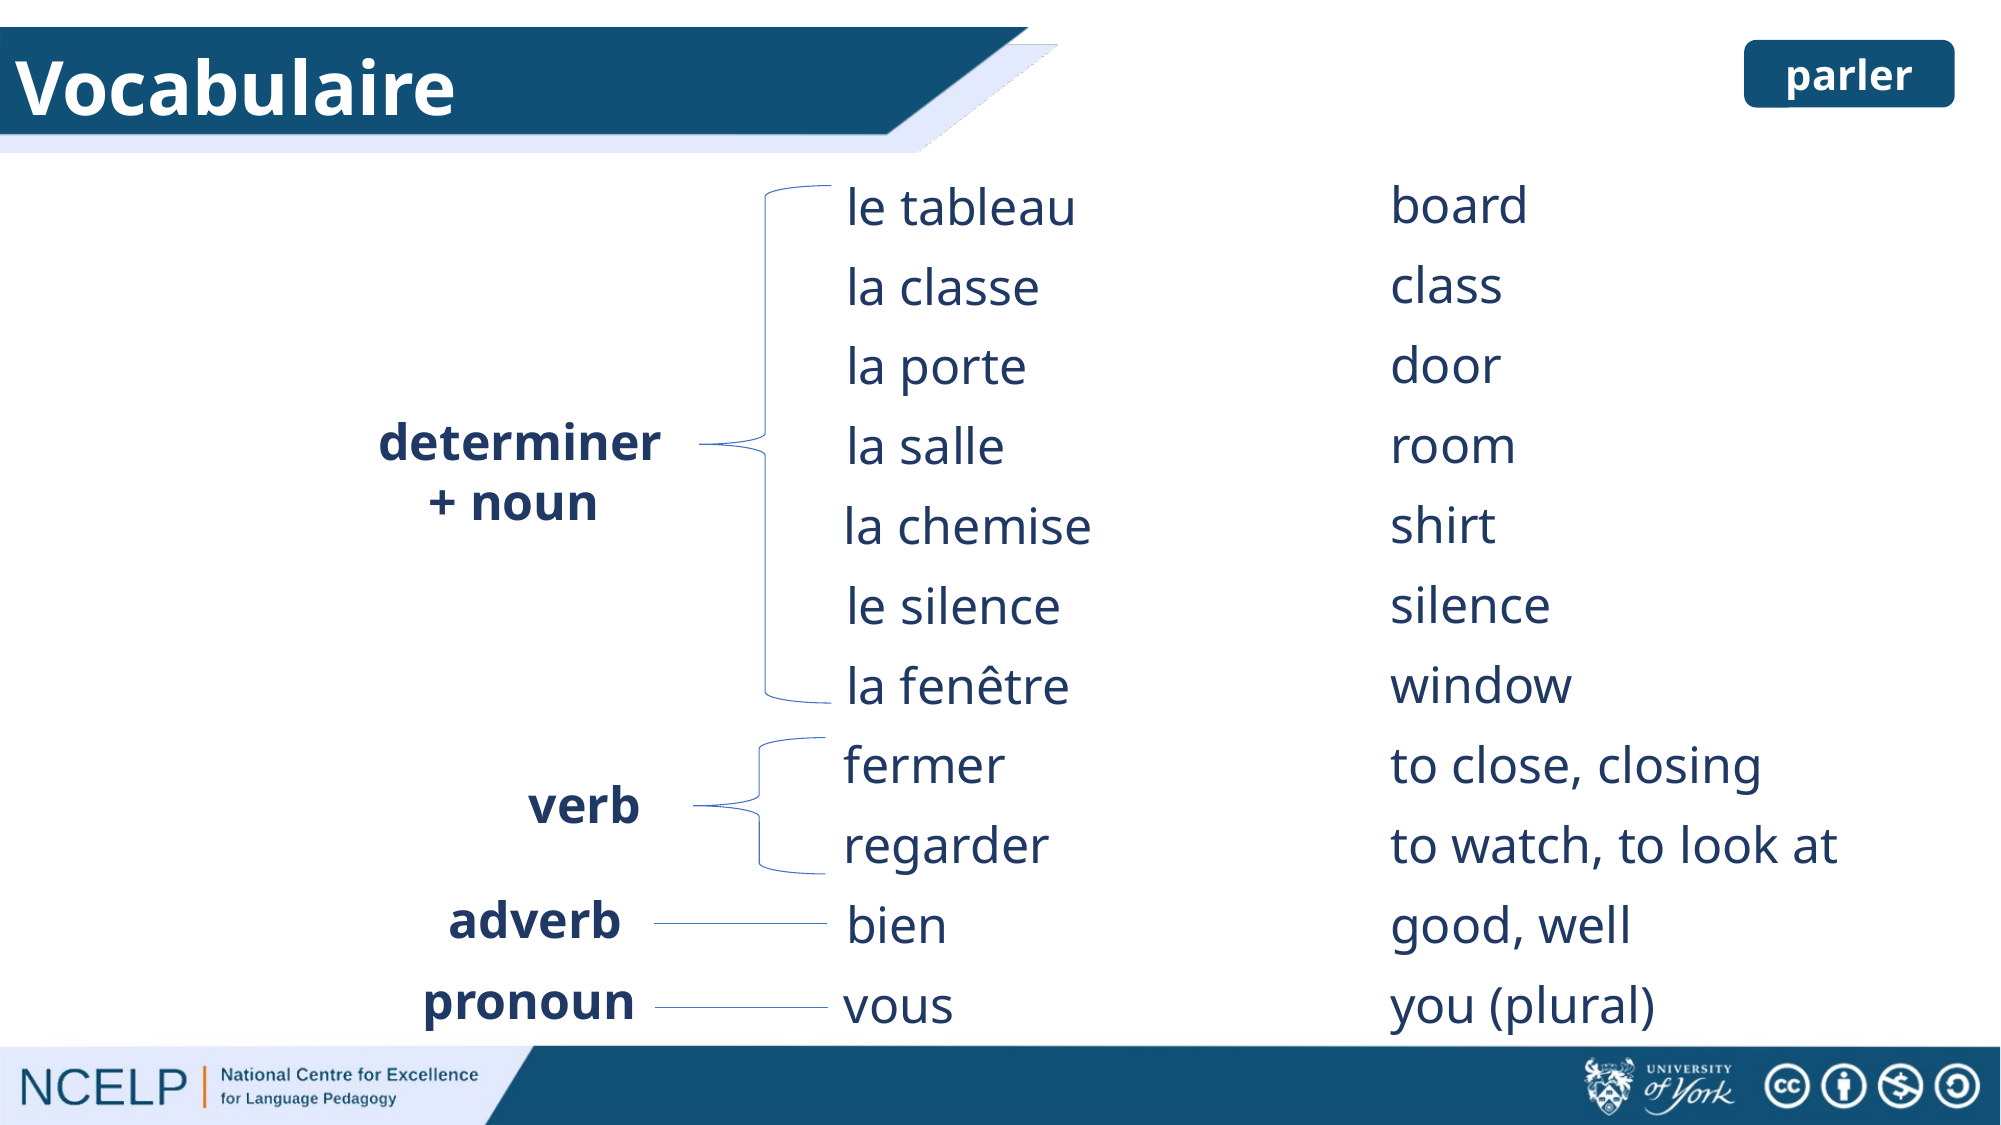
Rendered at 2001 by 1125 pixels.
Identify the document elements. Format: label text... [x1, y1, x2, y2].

text_box to watch, to look at [1375, 805, 2000, 881]
text_box room [1375, 405, 2000, 481]
text_box la porte [832, 327, 1502, 403]
text_box la classe [832, 247, 1502, 323]
text_box door [1375, 325, 2000, 401]
text_box class [1375, 245, 2000, 321]
text_box board [1375, 165, 2000, 241]
text_box verb [513, 766, 759, 841]
text_box shirt [1375, 485, 2000, 561]
text_box [693, 737, 826, 874]
text_box la fenêtre [831, 646, 1502, 722]
text_box to close, closing [1375, 725, 2000, 801]
text_box la salle [832, 407, 1520, 482]
text_box fermer [829, 726, 1499, 802]
text_box silence [1375, 565, 2000, 641]
text_box determiner + noun [239, 403, 765, 538]
text_box vous [829, 965, 1375, 1041]
text_box le silence [832, 566, 1502, 642]
text_box you (plural) [1375, 965, 2000, 1041]
picture [0, 0, 2001, 1125]
text_box good, well [1375, 886, 2000, 961]
text_box le tableau [831, 167, 1502, 243]
text_box adverb [433, 880, 714, 956]
text_box bien [831, 886, 1375, 961]
text_box pronoun [407, 962, 760, 1038]
text_box [698, 185, 832, 704]
text_box la chemise [829, 487, 1518, 562]
text_box regarder [829, 806, 1499, 882]
text_box parler [1744, 39, 1955, 108]
text_box window [1375, 645, 2000, 721]
